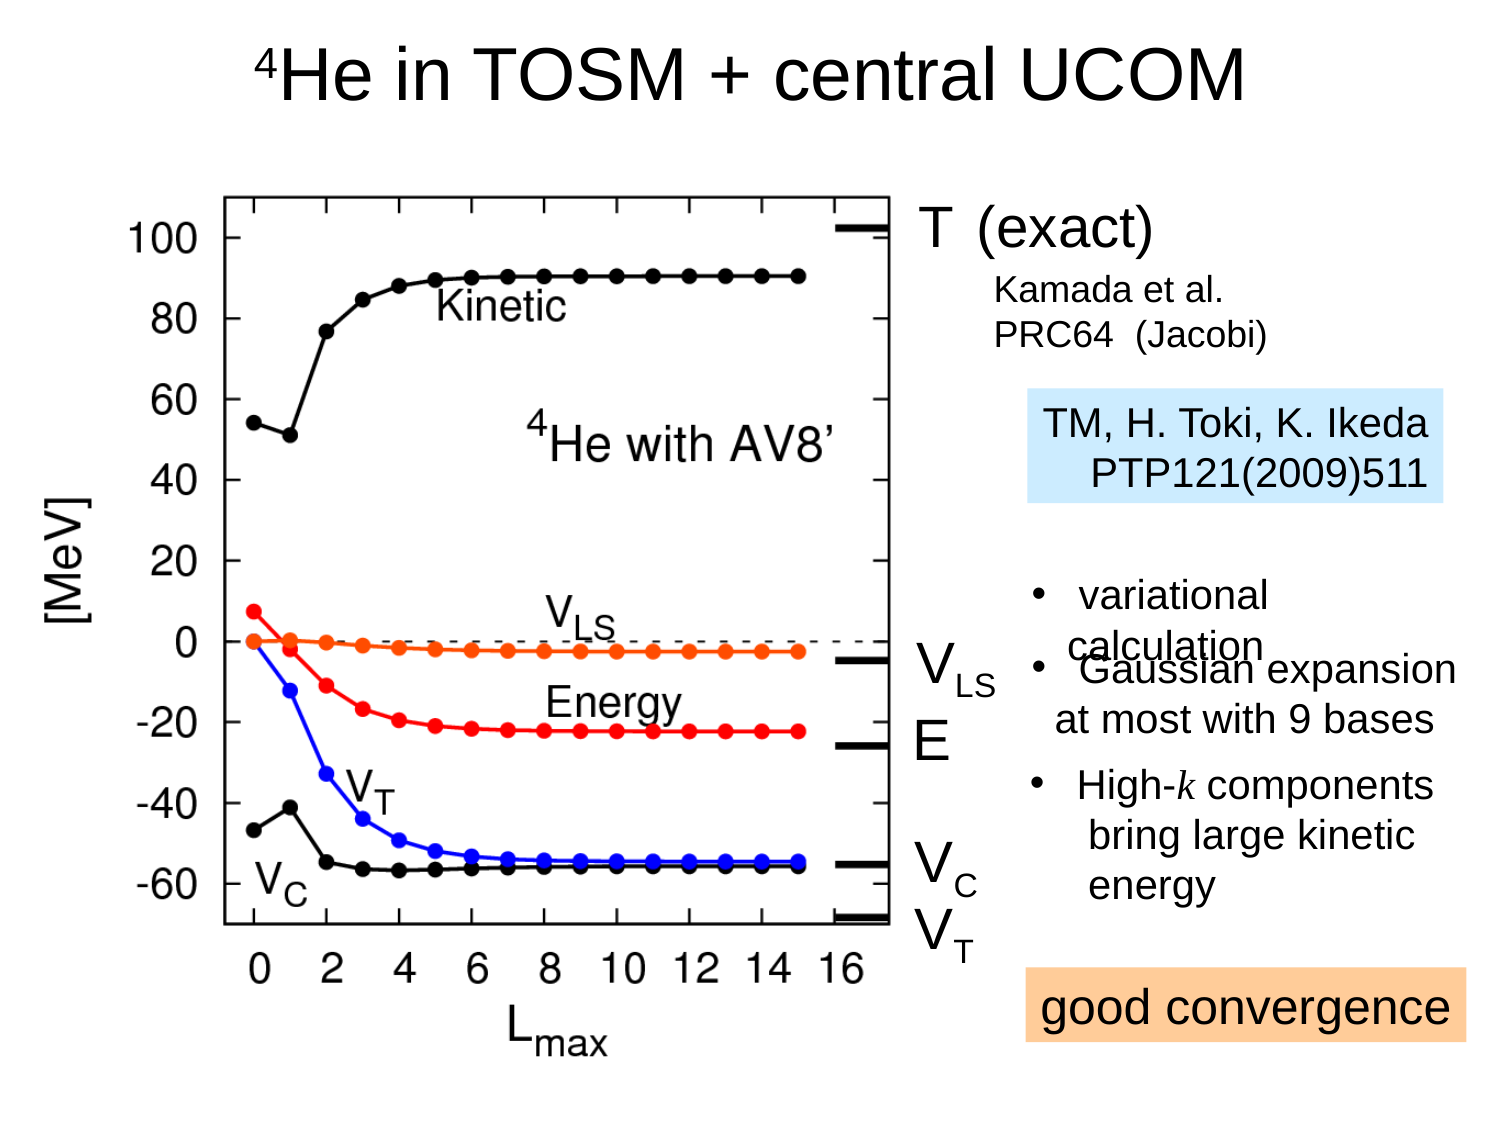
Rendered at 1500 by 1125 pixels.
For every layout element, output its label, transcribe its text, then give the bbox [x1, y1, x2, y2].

text_box T [903, 182, 962, 267]
text_box High-k components bring large kinetic energy [1015, 750, 1498, 916]
text_box TM, H. Toki, K. Ikeda PTP121(2009)511 [1027, 388, 1444, 504]
text_box variational calculation [1016, 560, 1492, 676]
text_box good convergence [1025, 967, 1467, 1043]
text_box Gaussian expansion at most with 9 bases [1016, 676, 1474, 749]
picture [41, 191, 902, 1064]
text_box VC [907, 816, 993, 912]
text_box (exact) [962, 182, 1171, 267]
text_box VLS [907, 617, 1012, 712]
text_box VT [907, 912, 989, 978]
text_box Kamada et al. PRC64 (Jacobi) [978, 257, 1334, 363]
text_box E [907, 694, 967, 780]
title 4He in TOSM + central UCOM [72, 14, 1430, 128]
